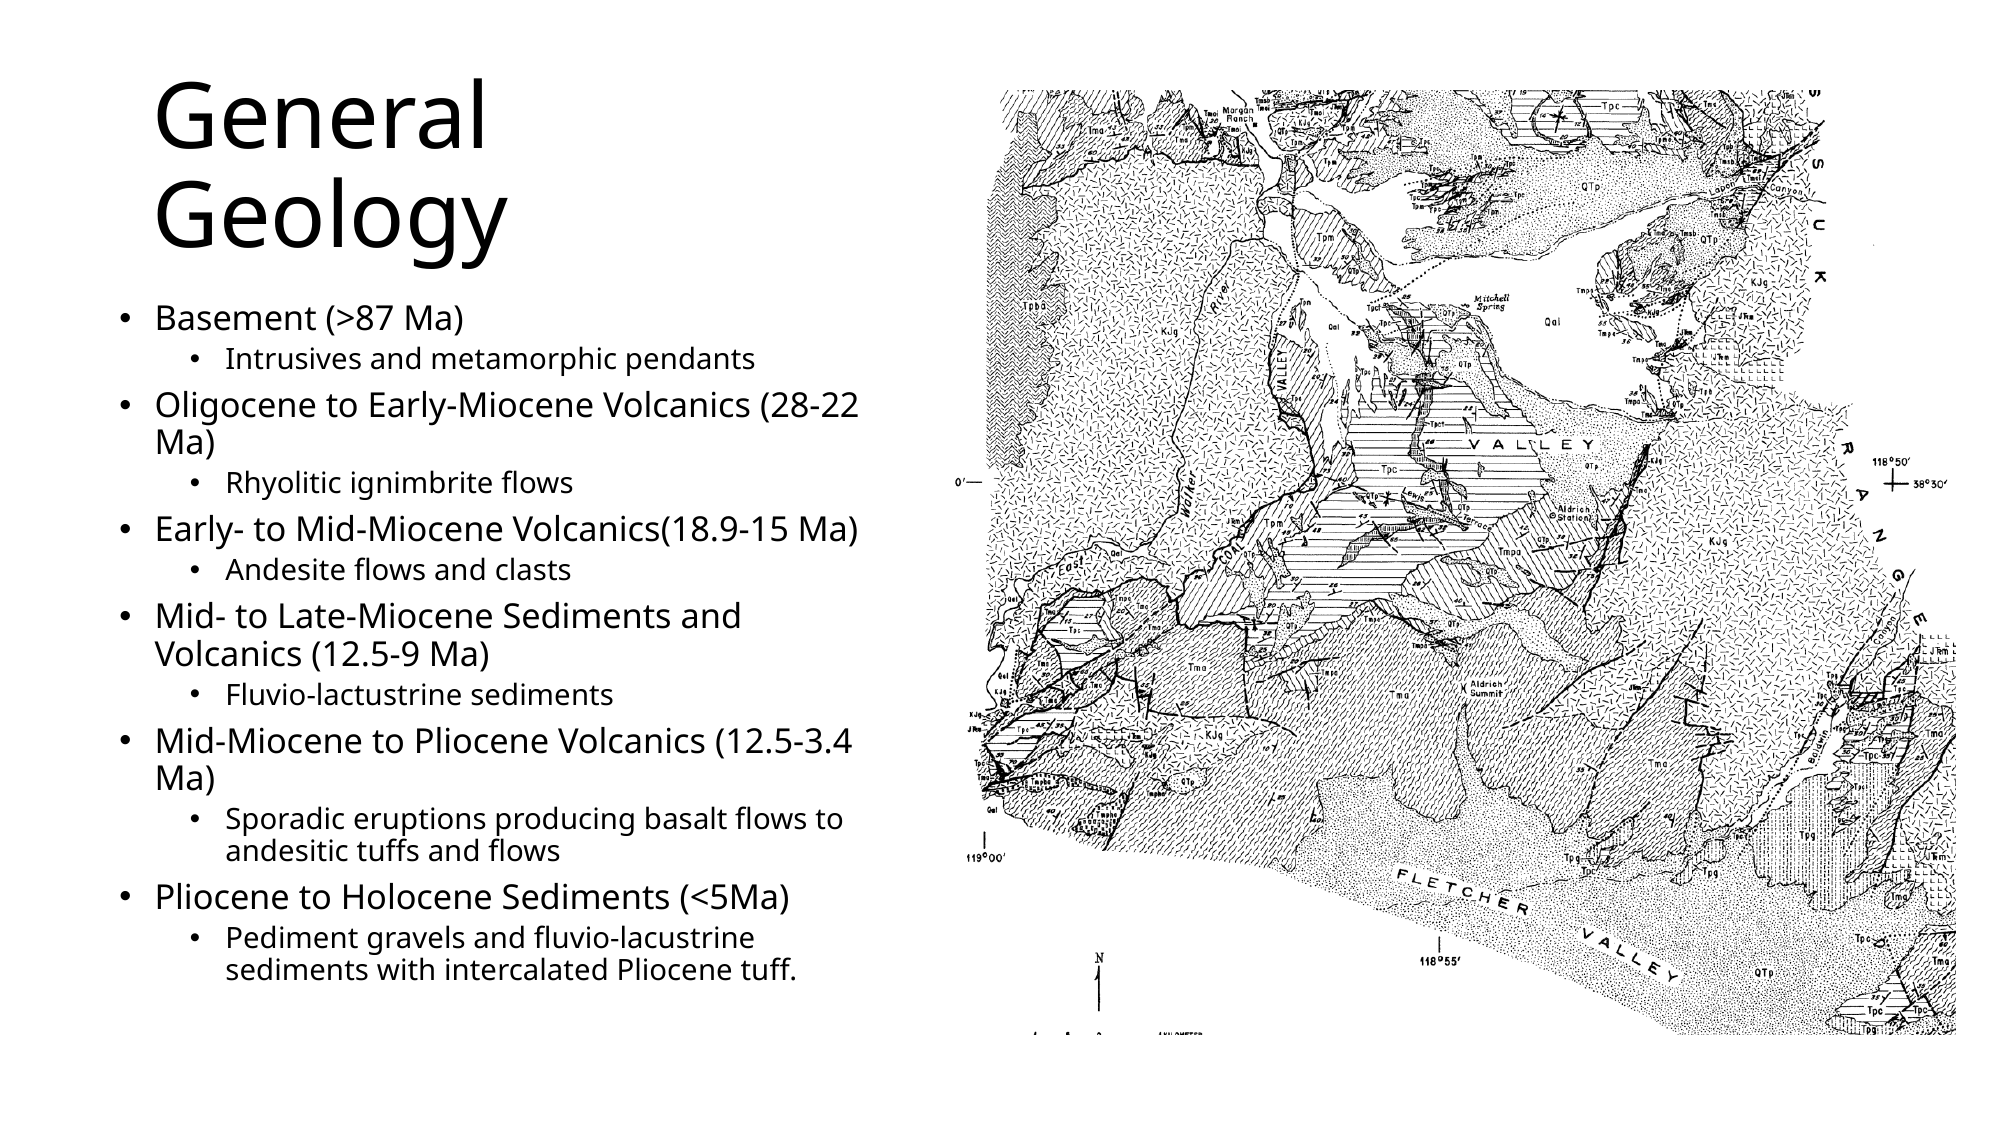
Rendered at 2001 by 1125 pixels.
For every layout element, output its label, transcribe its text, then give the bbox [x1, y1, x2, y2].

title General Geology [137, 59, 820, 278]
picture [953, 89, 1957, 1036]
list Basement (>87 Ma) Intrusives and metamorphic pendants Oligocene to Early-Miocene Volcanics (28-22 Ma) Rhyolitic ignimbrite flows Early- to Mid-Miocene Volcanics(18.9-15 Ma) Andesite flows and clasts Mid- to Late-Miocene Sediments and Volcanics (12.5-9 Ma) Fluvio-lactustrine sediments Mid-Miocene to Pliocene Volcanics (12.5-3.4 Ma) Sporadic eruptions producing basalt flows to andesitic tuffs and flows Pliocene to Holocene Sediments (<5Ma) Pediment gravels and fluvio-lacustrine sediments with intercalated Pliocene tuff. [104, 293, 880, 1008]
